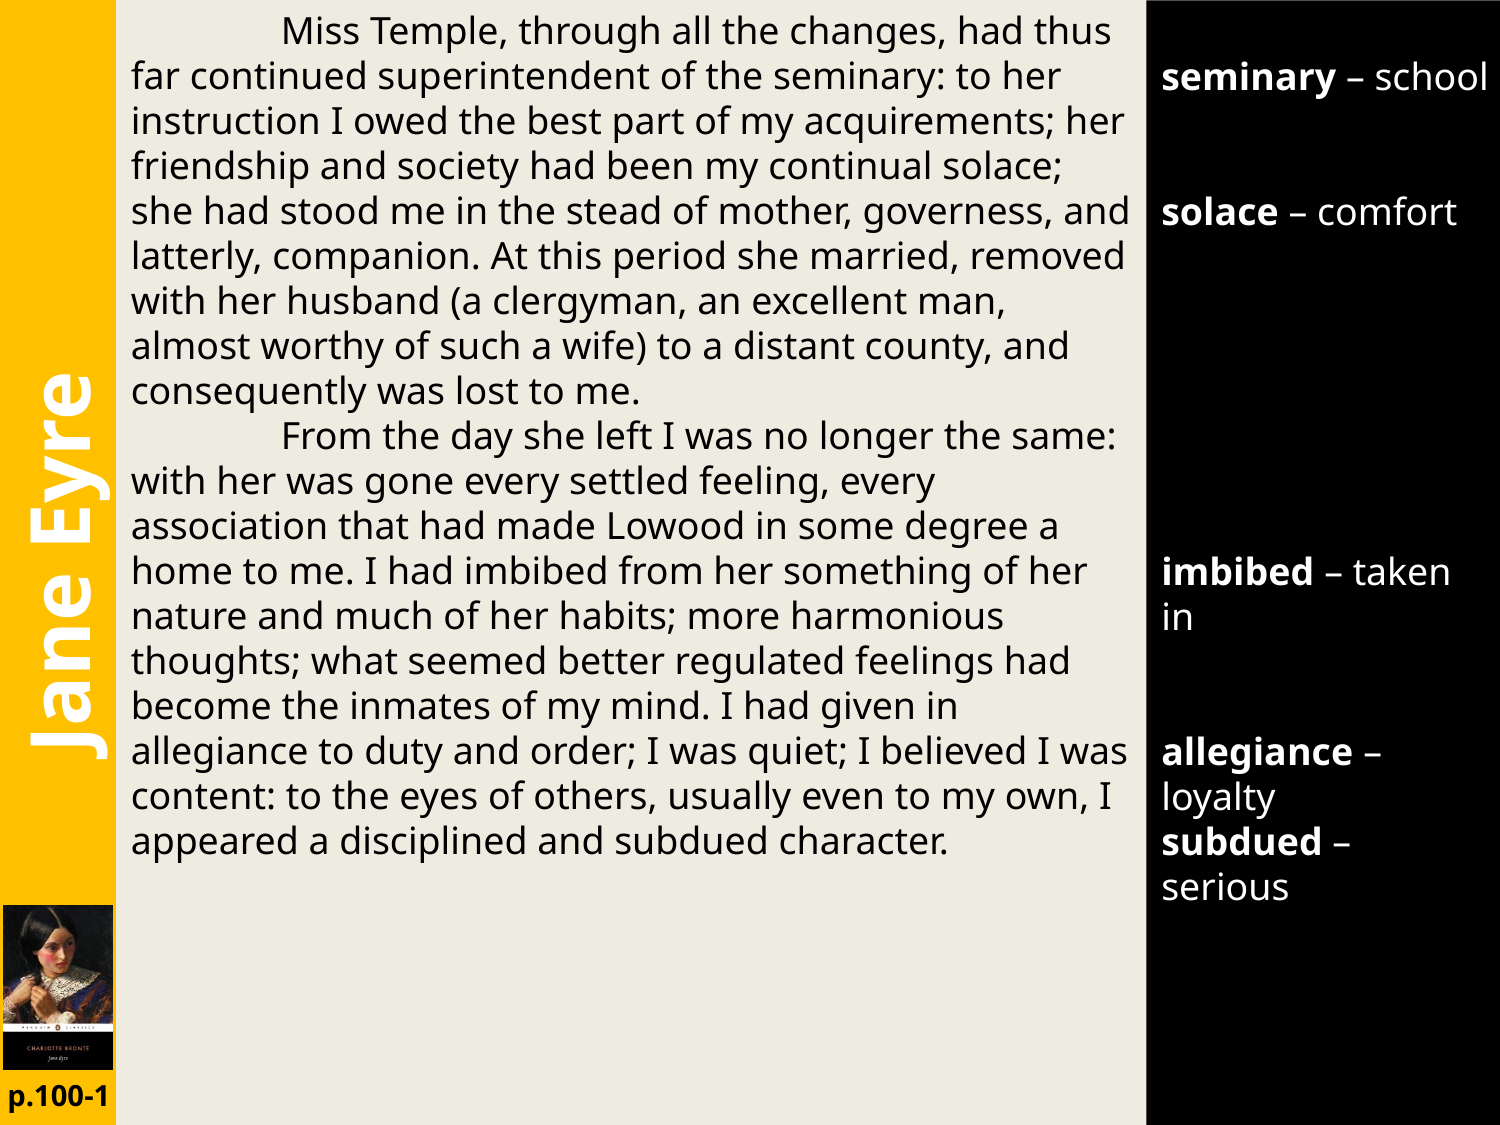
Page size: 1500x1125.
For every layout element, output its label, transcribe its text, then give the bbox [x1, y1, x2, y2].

text_box Miss Temple, through all the changes, had thus far continued superintendent of the seminary: to her instruction I owed the best part of my acquirements; her friendship and society had been my continual solace; she had stood me in the stead of mother, governess, and latterly, companion. At this period she married, removed with her husband (a clergyman, an excellent man, almost worthy of such a wife) to a distant county, and consequently was lost to me. From the day she left I was no longer the same: with her was gone every settled feeling, every association that had made Lowood in some degree a home to me. I had imbibed from her something of her nature and much of her habits; more harmonious thoughts; what seemed better regulated feelings had become the inmates of my mind. I had given in allegiance to duty and order; I was quiet; I believed I was content: to the eyes of others, usually even to my own, I appeared a disciplined and subdued character. [116, 0, 1146, 870]
picture [3, 905, 114, 1070]
text_box seminary – school solace – comfort imbibed – taken in allegiance – loyalty subdued – serious [1146, 0, 1500, 1125]
text_box Jane Eyre [0, 1120, 115, 1125]
text_box Jane Eyre [0, 0, 115, 906]
text_box p.100-1 [0, 1069, 148, 1120]
